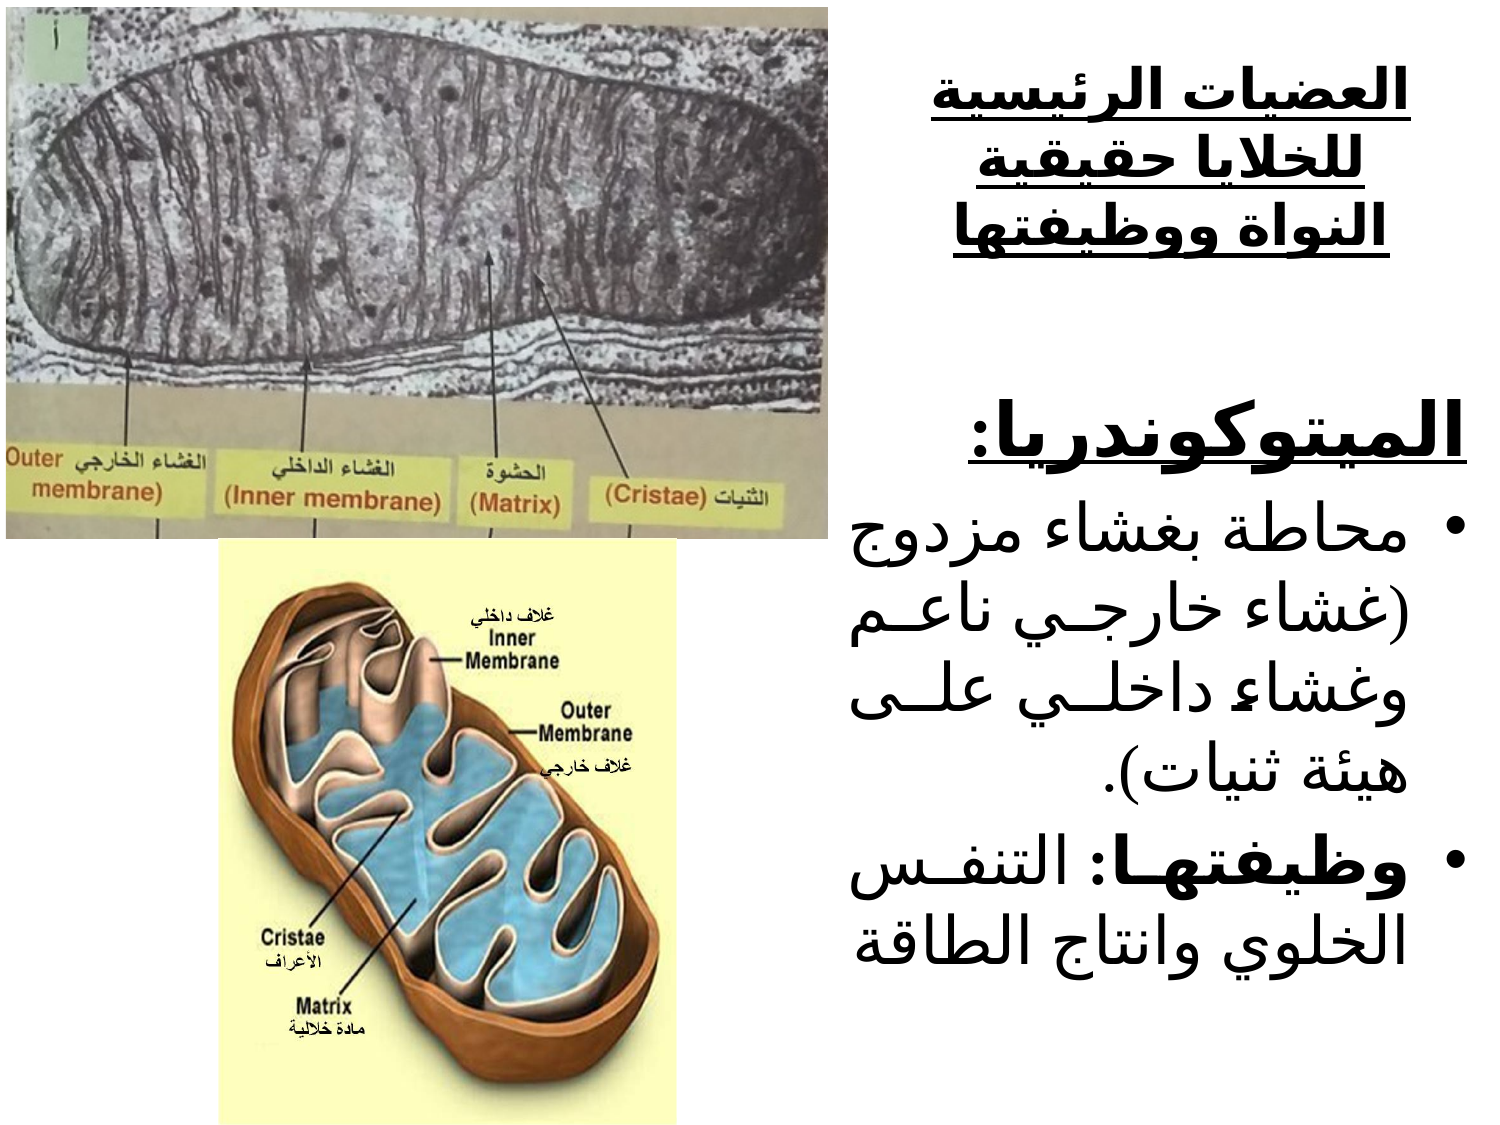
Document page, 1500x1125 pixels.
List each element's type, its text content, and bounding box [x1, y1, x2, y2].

title العضيات الرئيسية للخلايا حقيقية النواة ووظيفتها [879, 42, 1463, 268]
picture [5, 7, 829, 1125]
list الميتوكوندريا: محاطة بغشاء مزدوج (غشاء خارجي ناعم وغشاء داخلي على هيئة ثنيات). وظيفتها: التنفس الخلوي وانتاج الطاقة [832, 373, 1483, 1035]
